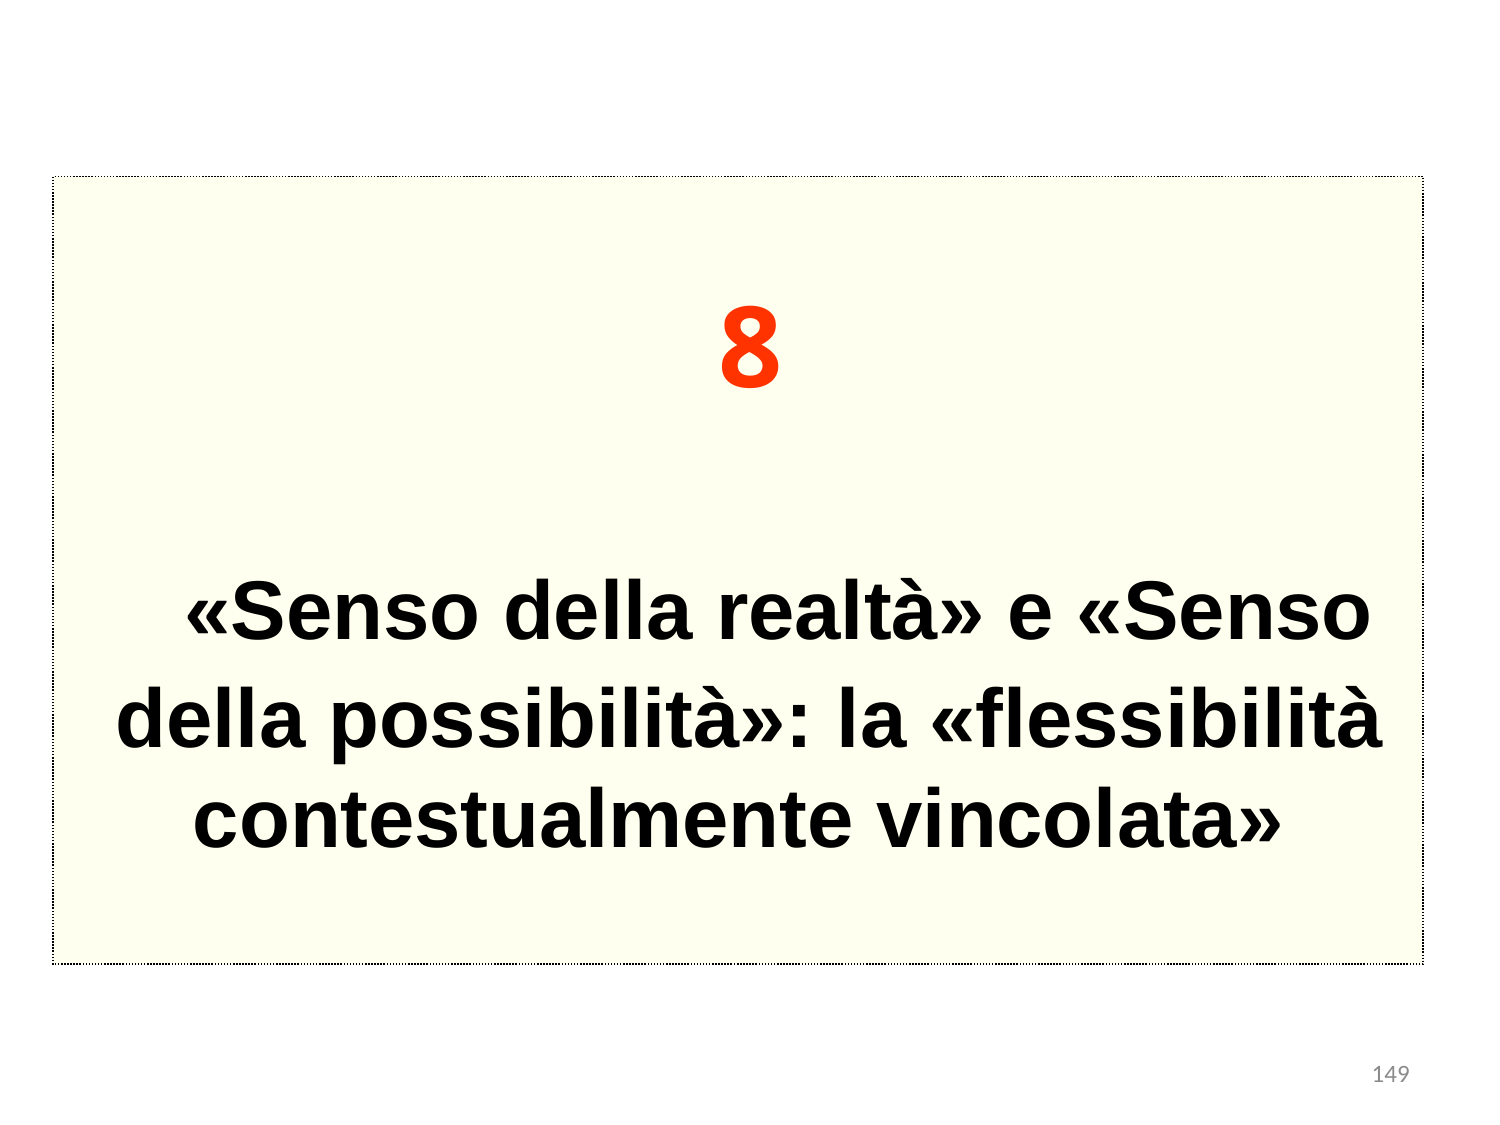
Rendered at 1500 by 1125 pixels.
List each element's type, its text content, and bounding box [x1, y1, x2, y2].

slide_number 149 [1074, 1042, 1425, 1103]
text_box 8 «Senso della realtà» e «Senso della possibilità»: la «flessibilità contestualmente vincolata» [100, 267, 1400, 872]
text_box [53, 176, 1424, 965]
